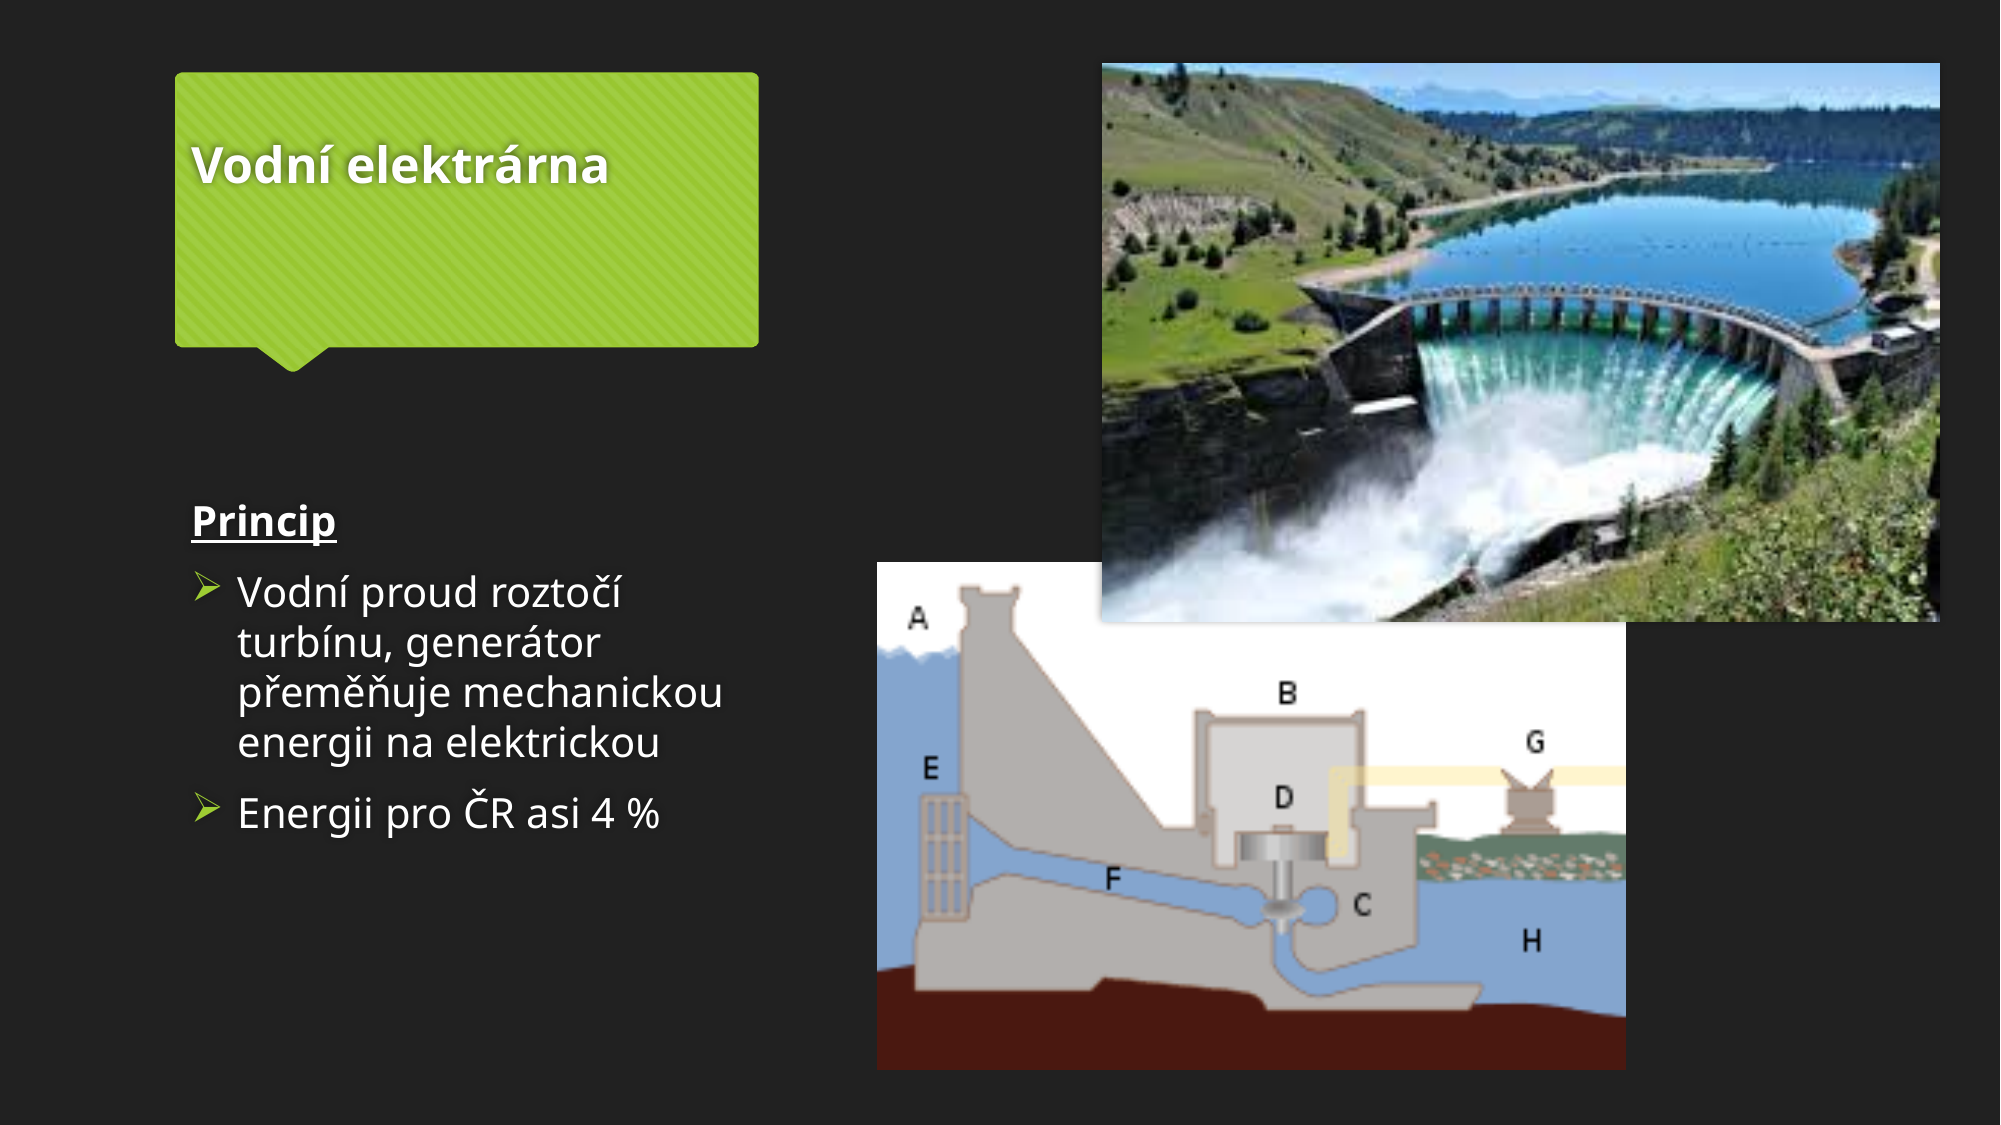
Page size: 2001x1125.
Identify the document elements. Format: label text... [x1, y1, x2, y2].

picture [877, 562, 1626, 1070]
title Vodní elektrárna [176, 73, 758, 201]
list Princip Vodní proud roztočí turbínu, generátor přeměňuje mechanickou energii na elektrickou Energii pro ČR asi 4 % [176, 370, 758, 962]
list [1101, 63, 1941, 622]
